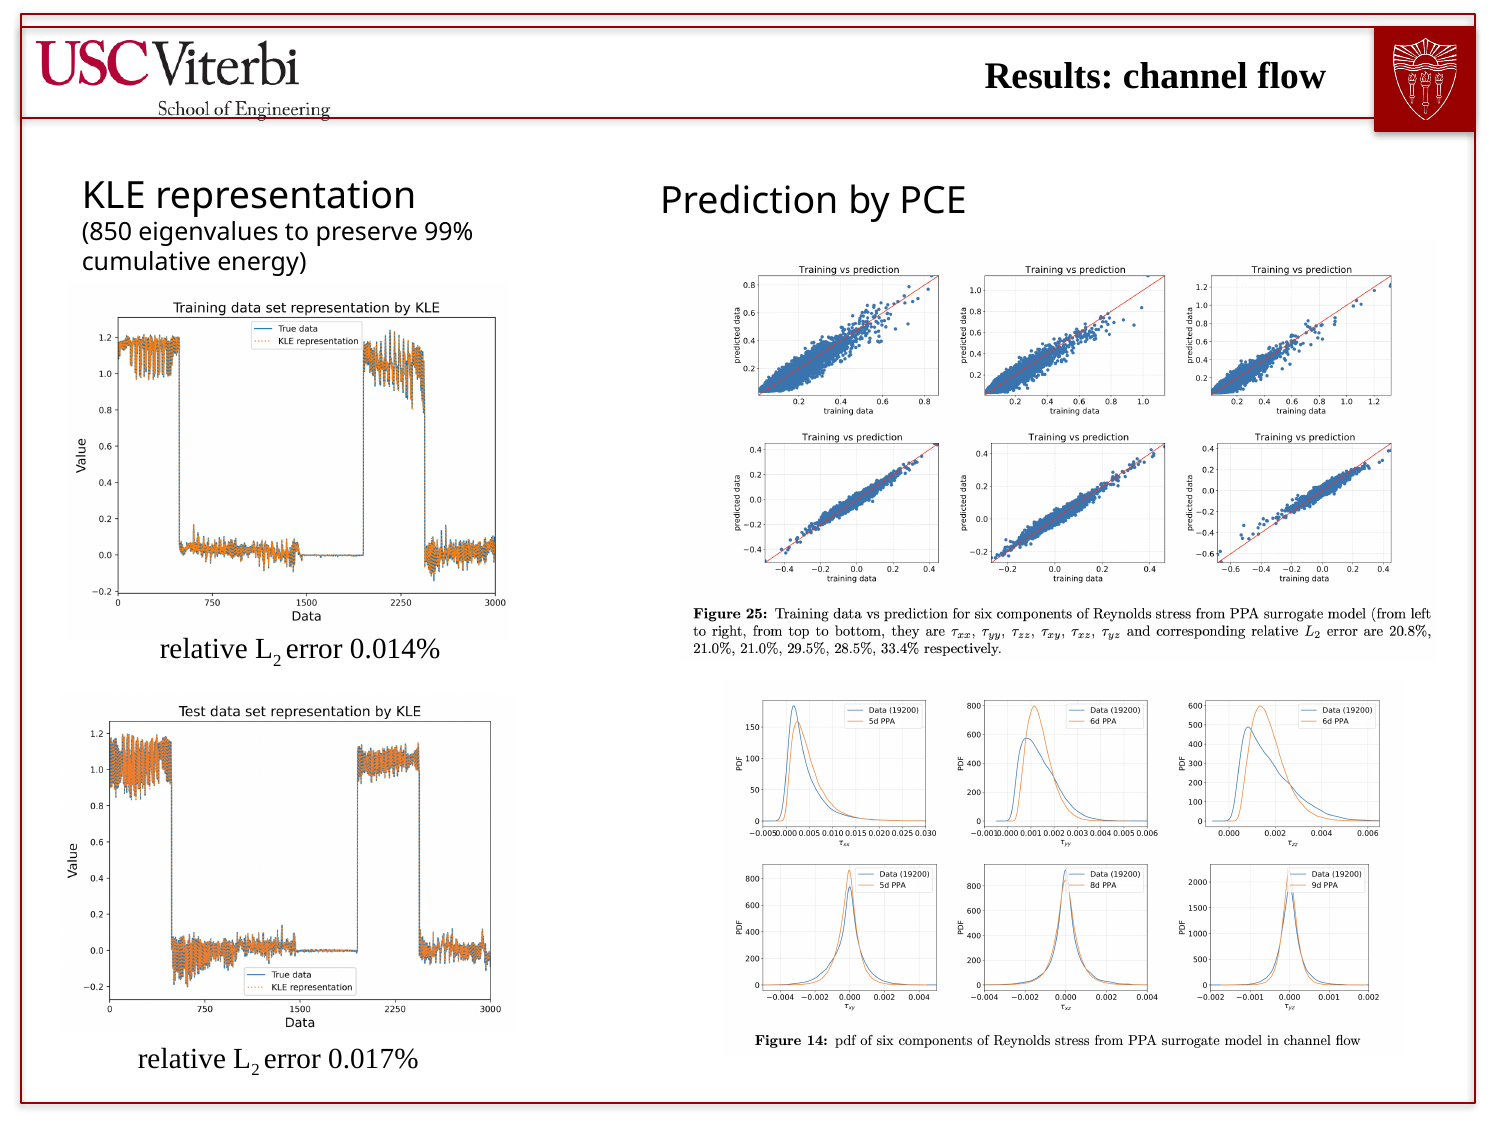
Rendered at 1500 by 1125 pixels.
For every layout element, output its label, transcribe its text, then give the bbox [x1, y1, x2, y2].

text_box Results: channel flow [969, 43, 1350, 104]
picture [680, 239, 1436, 661]
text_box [61, 693, 513, 1083]
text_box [66, 282, 508, 674]
picture [721, 678, 1402, 1058]
text_box Prediction by PCE [645, 168, 1068, 229]
text_box KLE representation (850 eigenvalues to preserve 99% cumulative energy) [67, 163, 508, 282]
